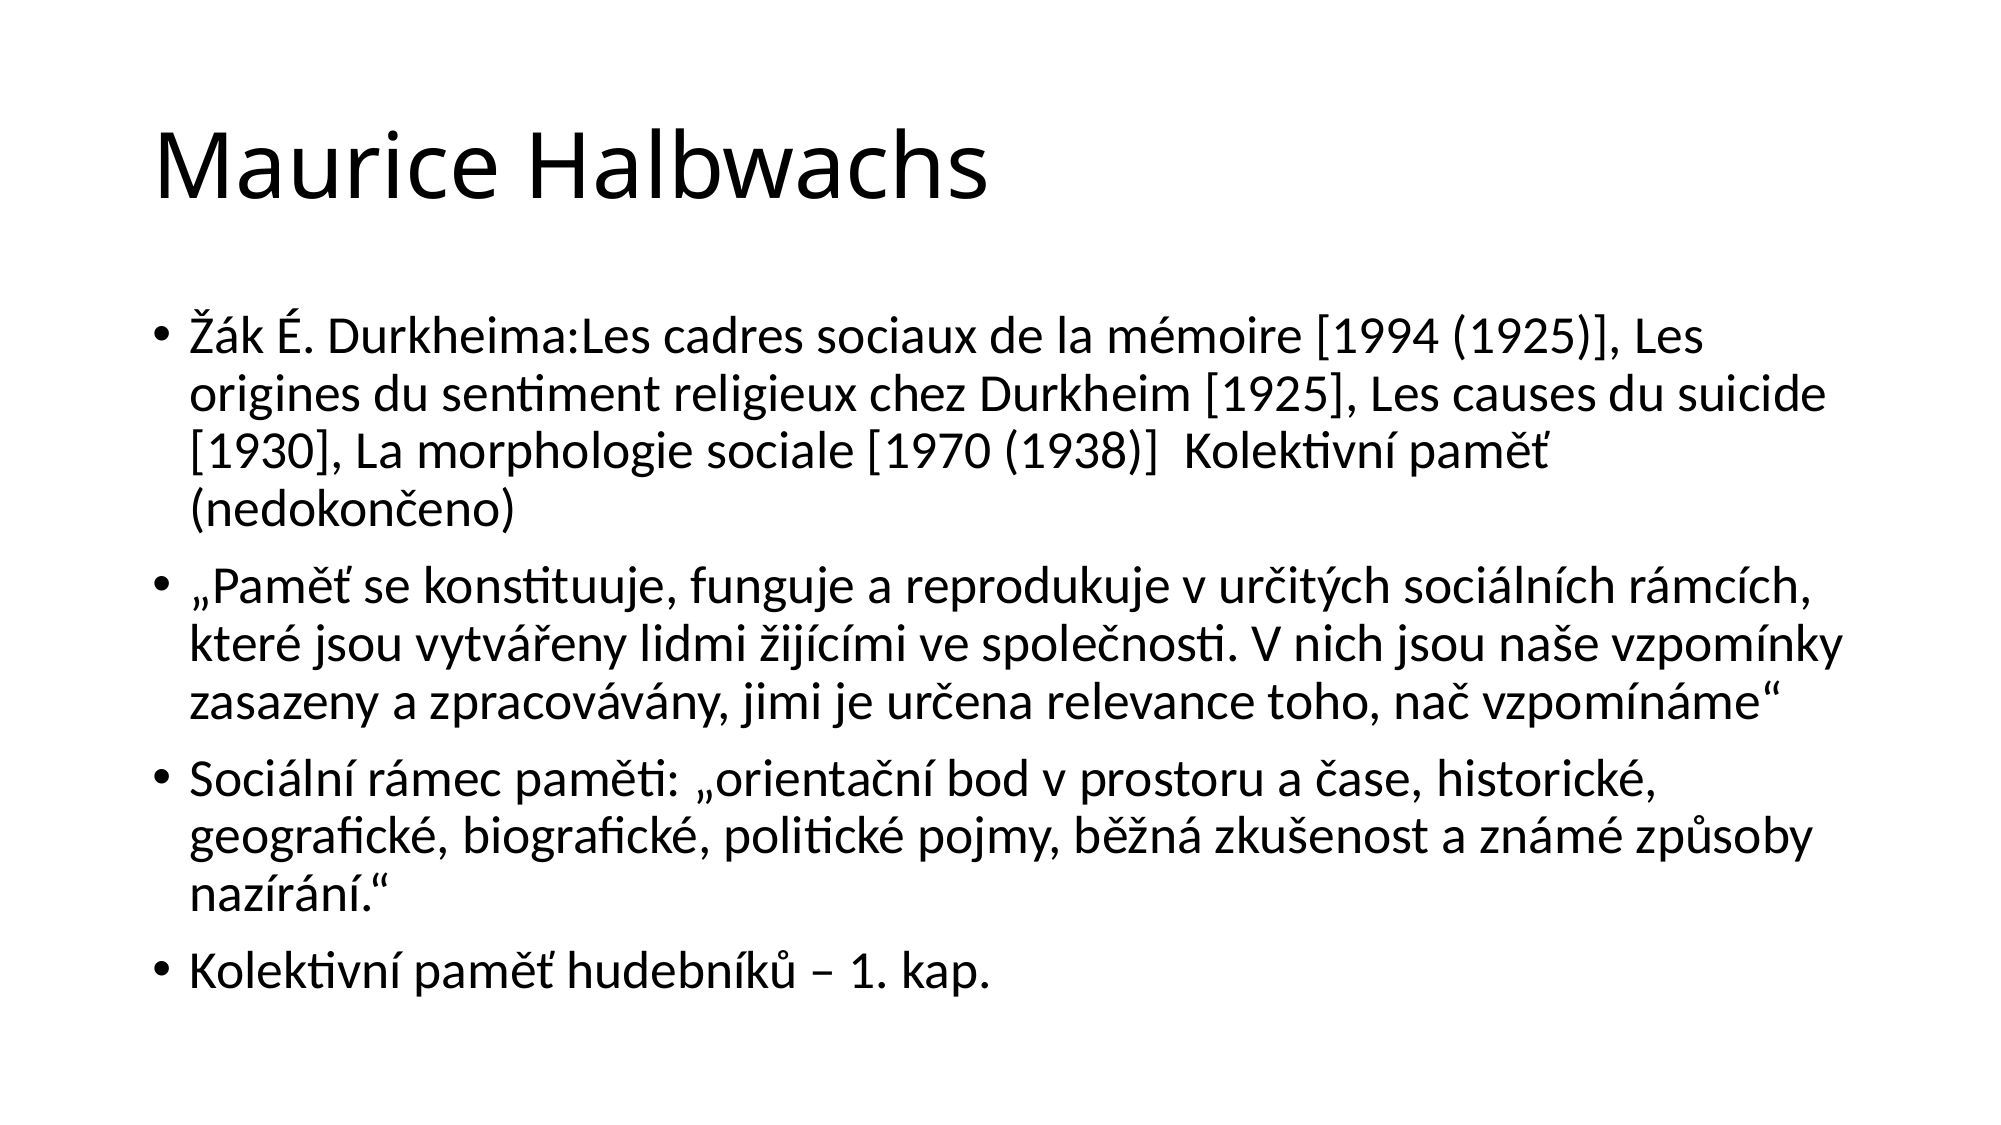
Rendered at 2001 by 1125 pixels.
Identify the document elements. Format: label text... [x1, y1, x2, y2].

title Maurice Halbwachs [137, 59, 1863, 278]
list Žák É. Durkheima:Les cadres sociaux de la mémoire [1994 (1925)], Les origines du sentiment religieux chez Durkheim [1925], Les causes du suicide [1930], La morphologie sociale [1970 (1938)] Kolektivní paměť (nedokončeno) „Paměť se konstituuje, funguje a reprodukuje v určitých sociálních rámcích, které jsou vytvářeny lidmi žijícími ve společnosti. V nich jsou naše vzpomínky zasazeny a zpracovávány, jimi je určena relevance toho, nač vzpomínáme“ Sociální rámec paměti: „orientační bod v prostoru a čase, historické, geografické, biografické, politické pojmy, běžná zkušenost a známé způsoby nazírání.“ Kolektivní paměť hudebníků – 1. kap. [137, 299, 1863, 1014]
